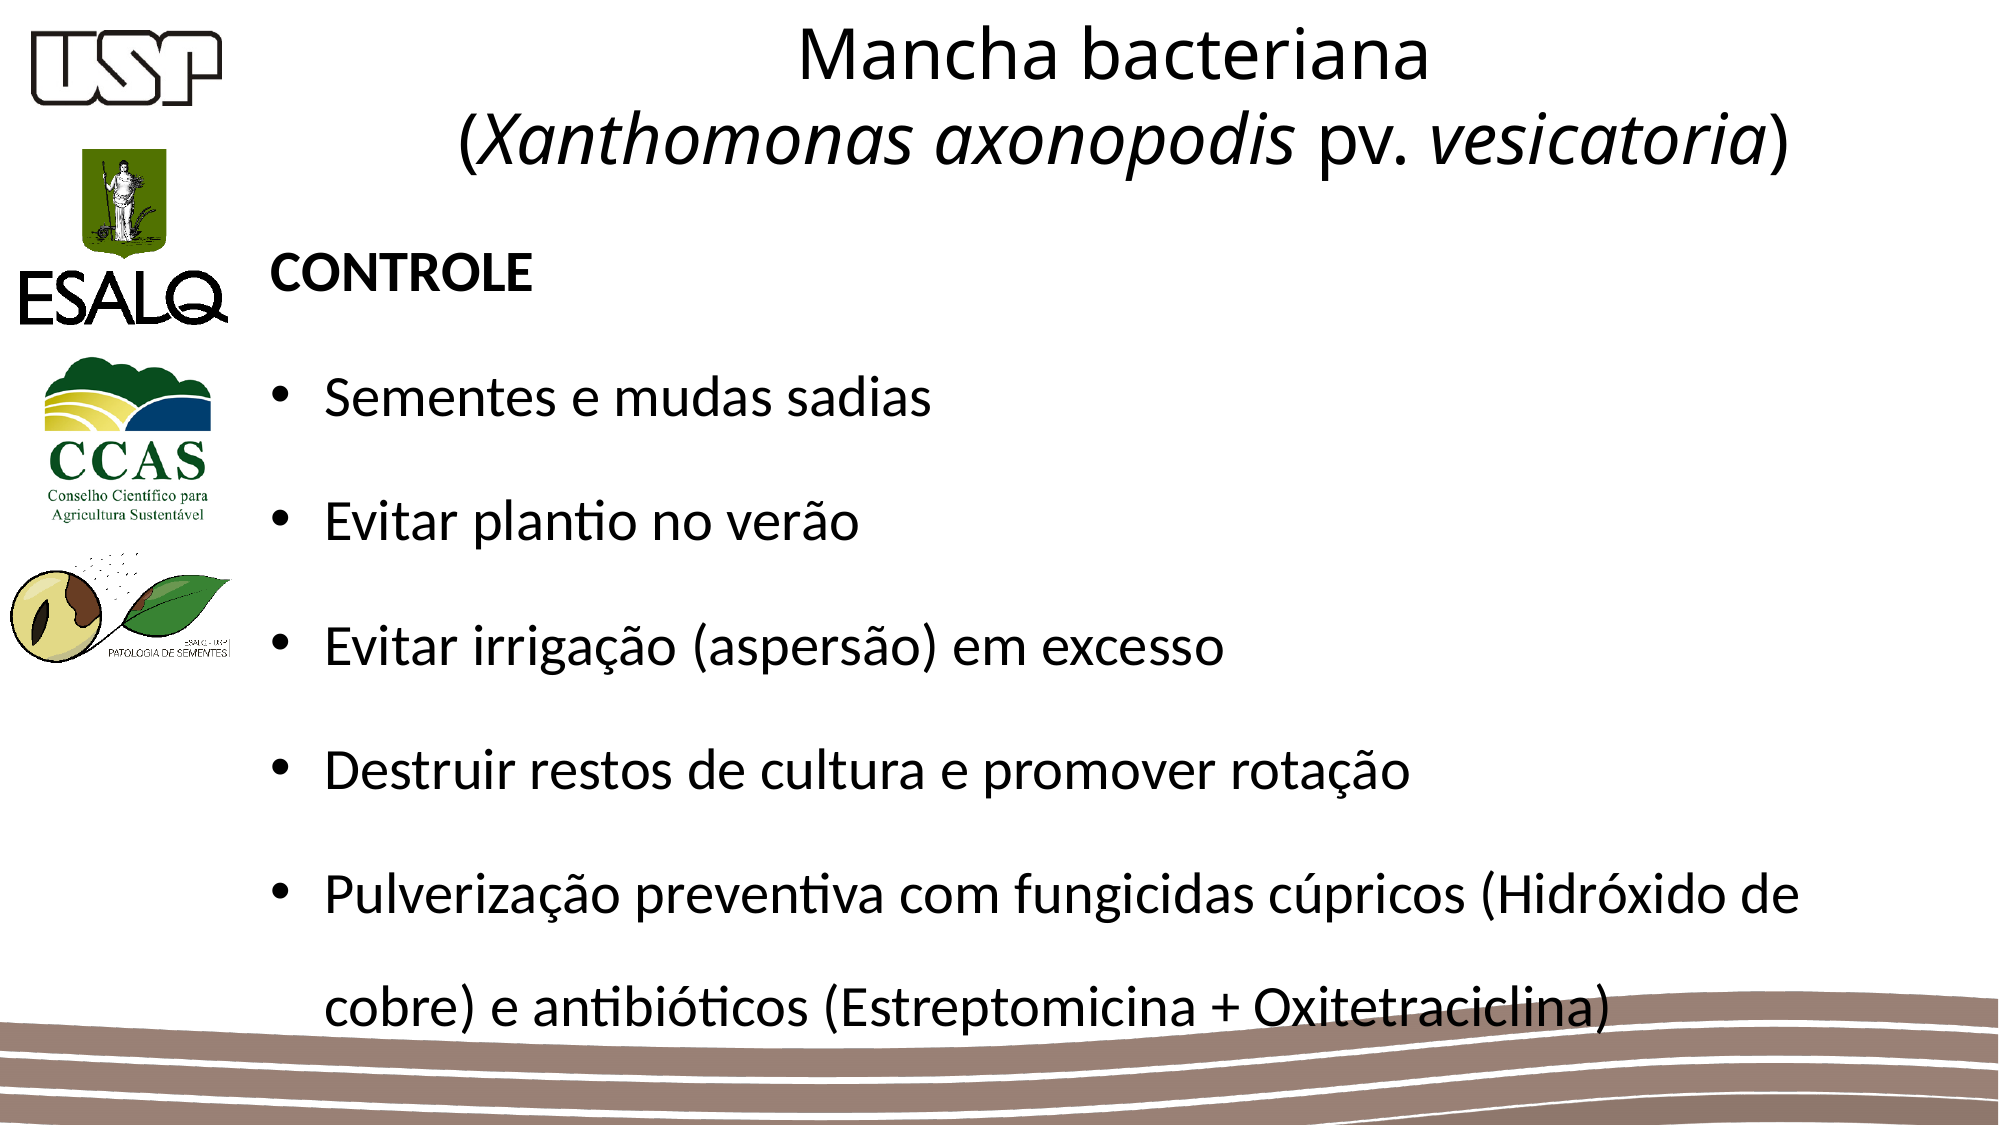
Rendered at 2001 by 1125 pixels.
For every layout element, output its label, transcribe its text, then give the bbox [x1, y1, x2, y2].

picture [20, 149, 228, 325]
picture [10, 553, 234, 668]
list CONTROLE Sementes e mudas sadias Evitar plantio no verão Evitar irrigação (aspersão) em excesso Destruir restos de cultura e promover rotação Pulverização preventiva com fungicidas cúpricos (Hidróxido de cobre) e antibióticos (Estreptomicina + Oxitetraciclina) [255, 183, 1969, 1046]
picture [31, 30, 222, 106]
text_box Mancha bacteriana (Xanthomonas axonopodis pv. vesicatoria) [279, 0, 1969, 188]
picture [20, 353, 233, 527]
